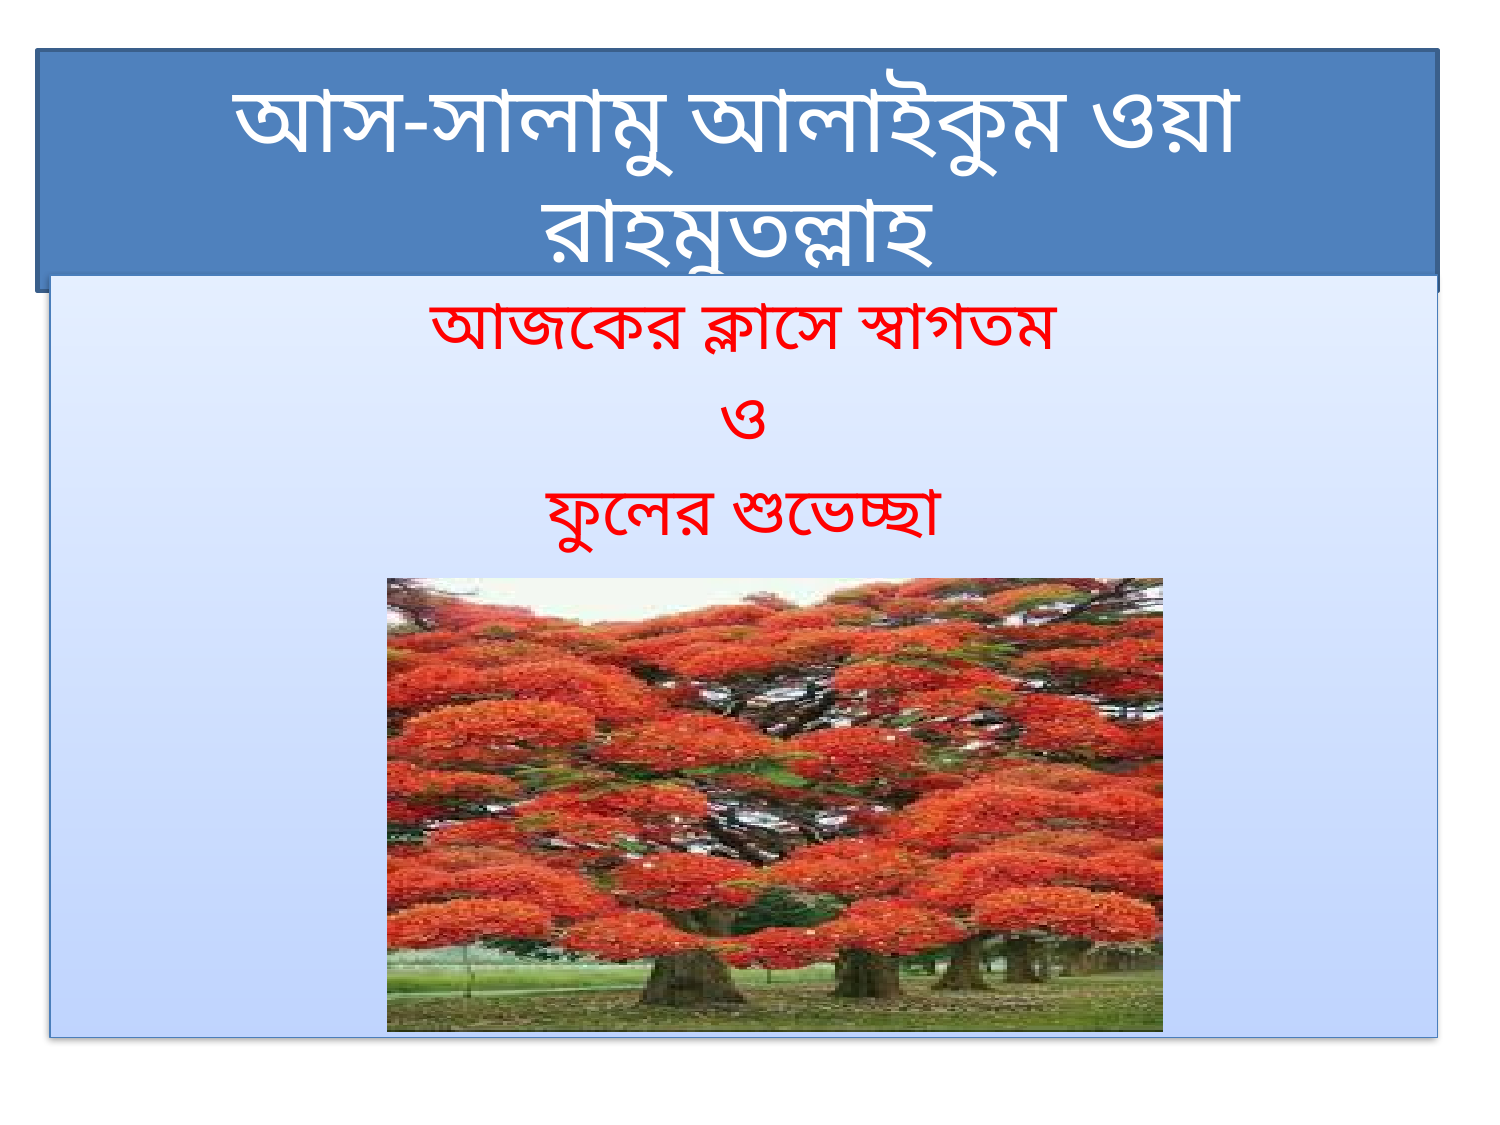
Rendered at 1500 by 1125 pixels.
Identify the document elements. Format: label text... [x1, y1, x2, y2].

subtitle আজকের ক্লাসে স্বাগতম ও ফুলের শুভেচ্ছা [49, 274, 1438, 1038]
picture [387, 578, 1163, 1032]
title আস-সালামু আলাইকুম ওয়া রাহমুতল্লাহ [35, 48, 1440, 293]
